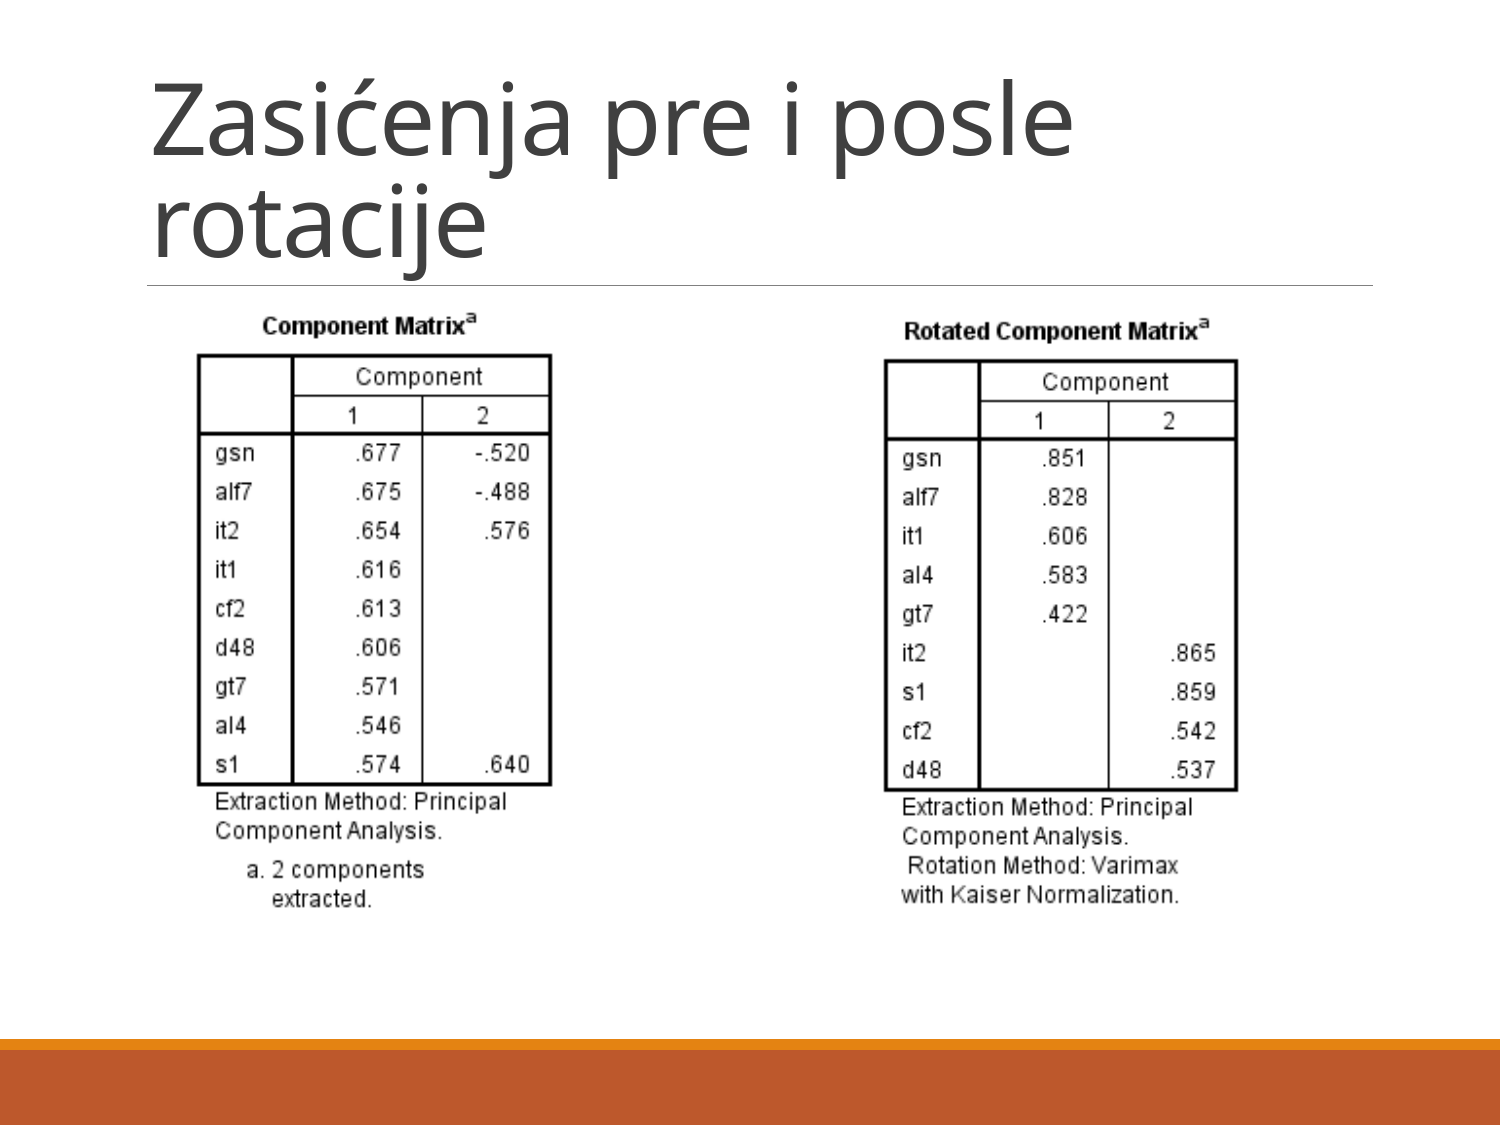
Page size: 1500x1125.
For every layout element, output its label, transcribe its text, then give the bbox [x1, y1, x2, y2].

title Zasićenja pre i posle rotacije [135, 47, 1373, 285]
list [864, 307, 1259, 920]
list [173, 292, 576, 930]
